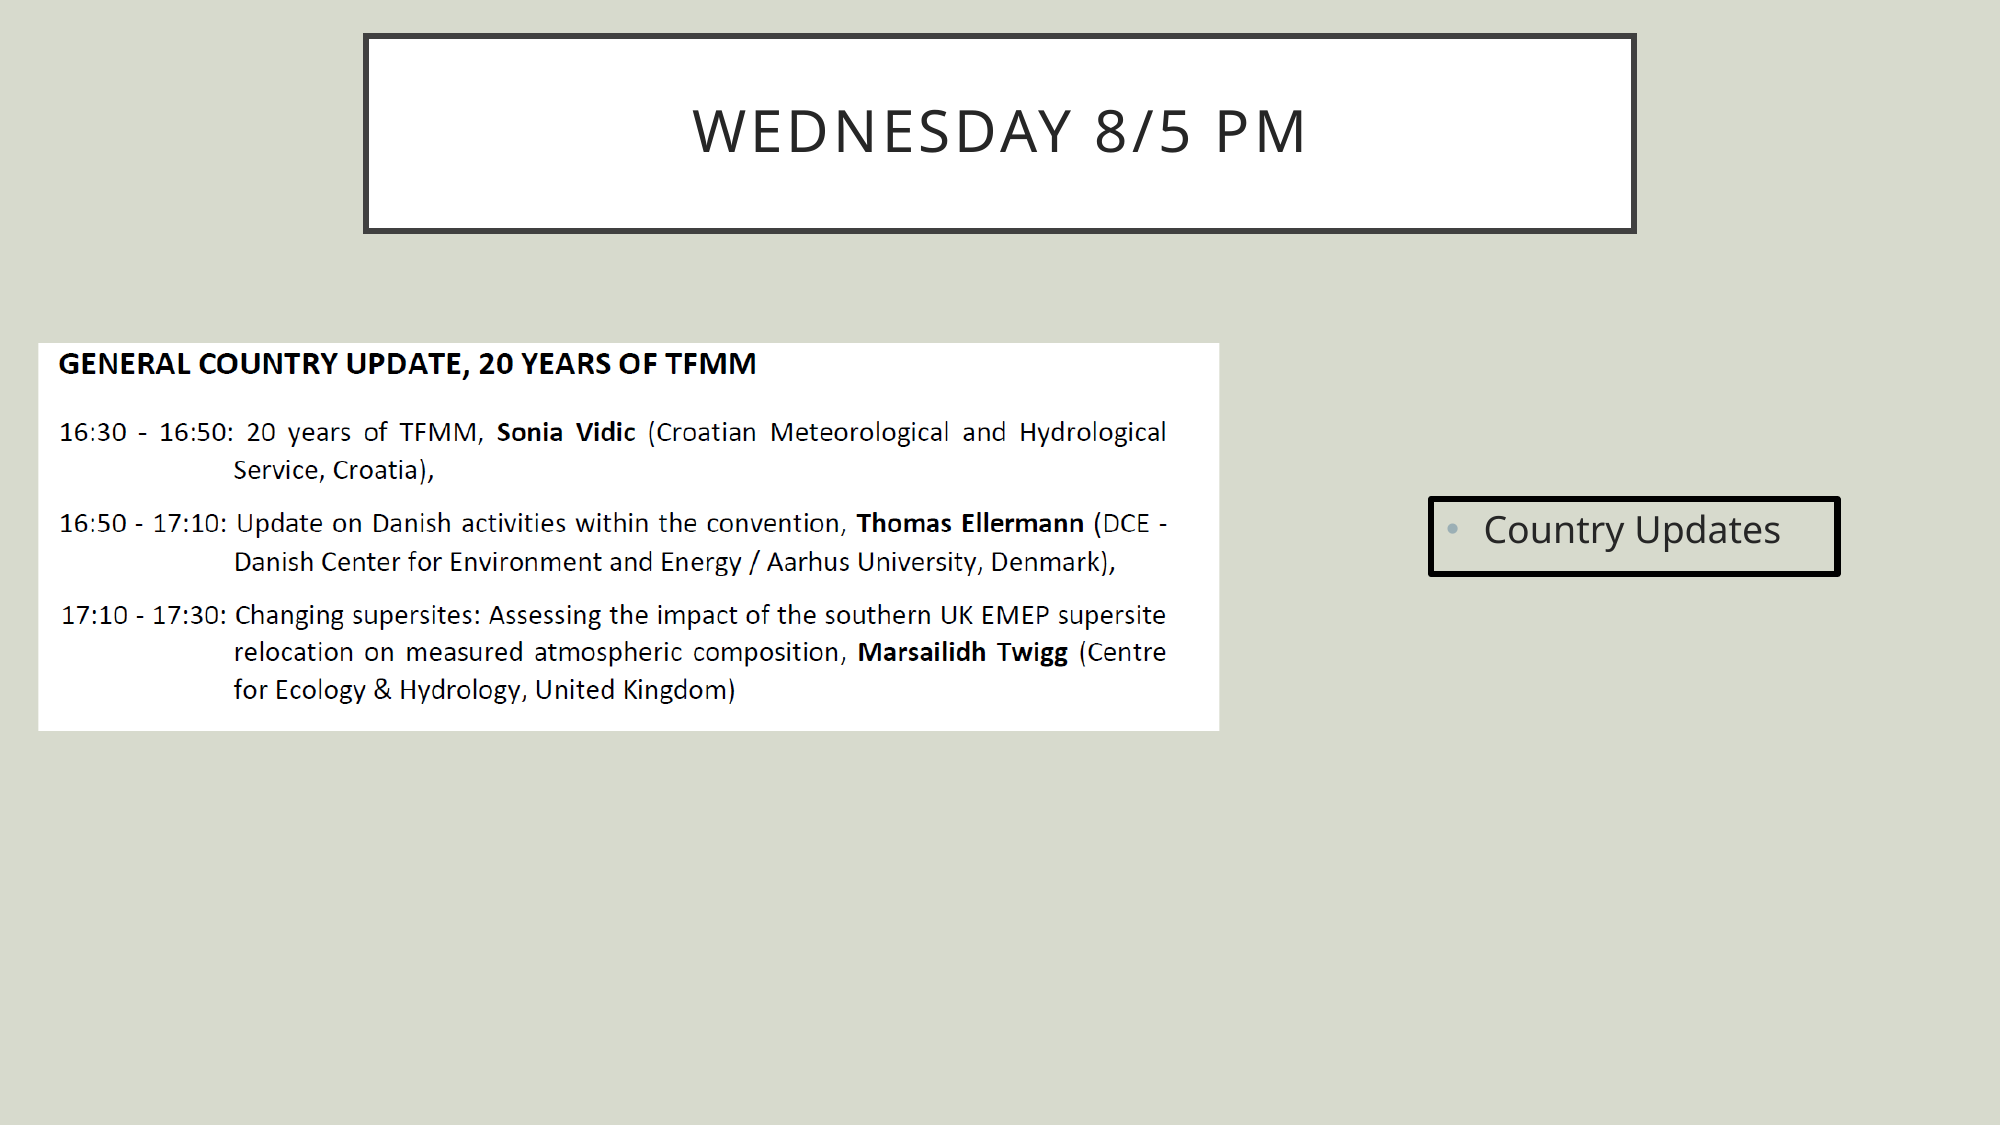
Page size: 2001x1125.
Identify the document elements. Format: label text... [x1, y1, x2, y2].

picture [38, 343, 1220, 731]
text_box Country Updates [1431, 498, 1838, 575]
title Wednesday 8/5 Pm [363, 33, 1637, 234]
